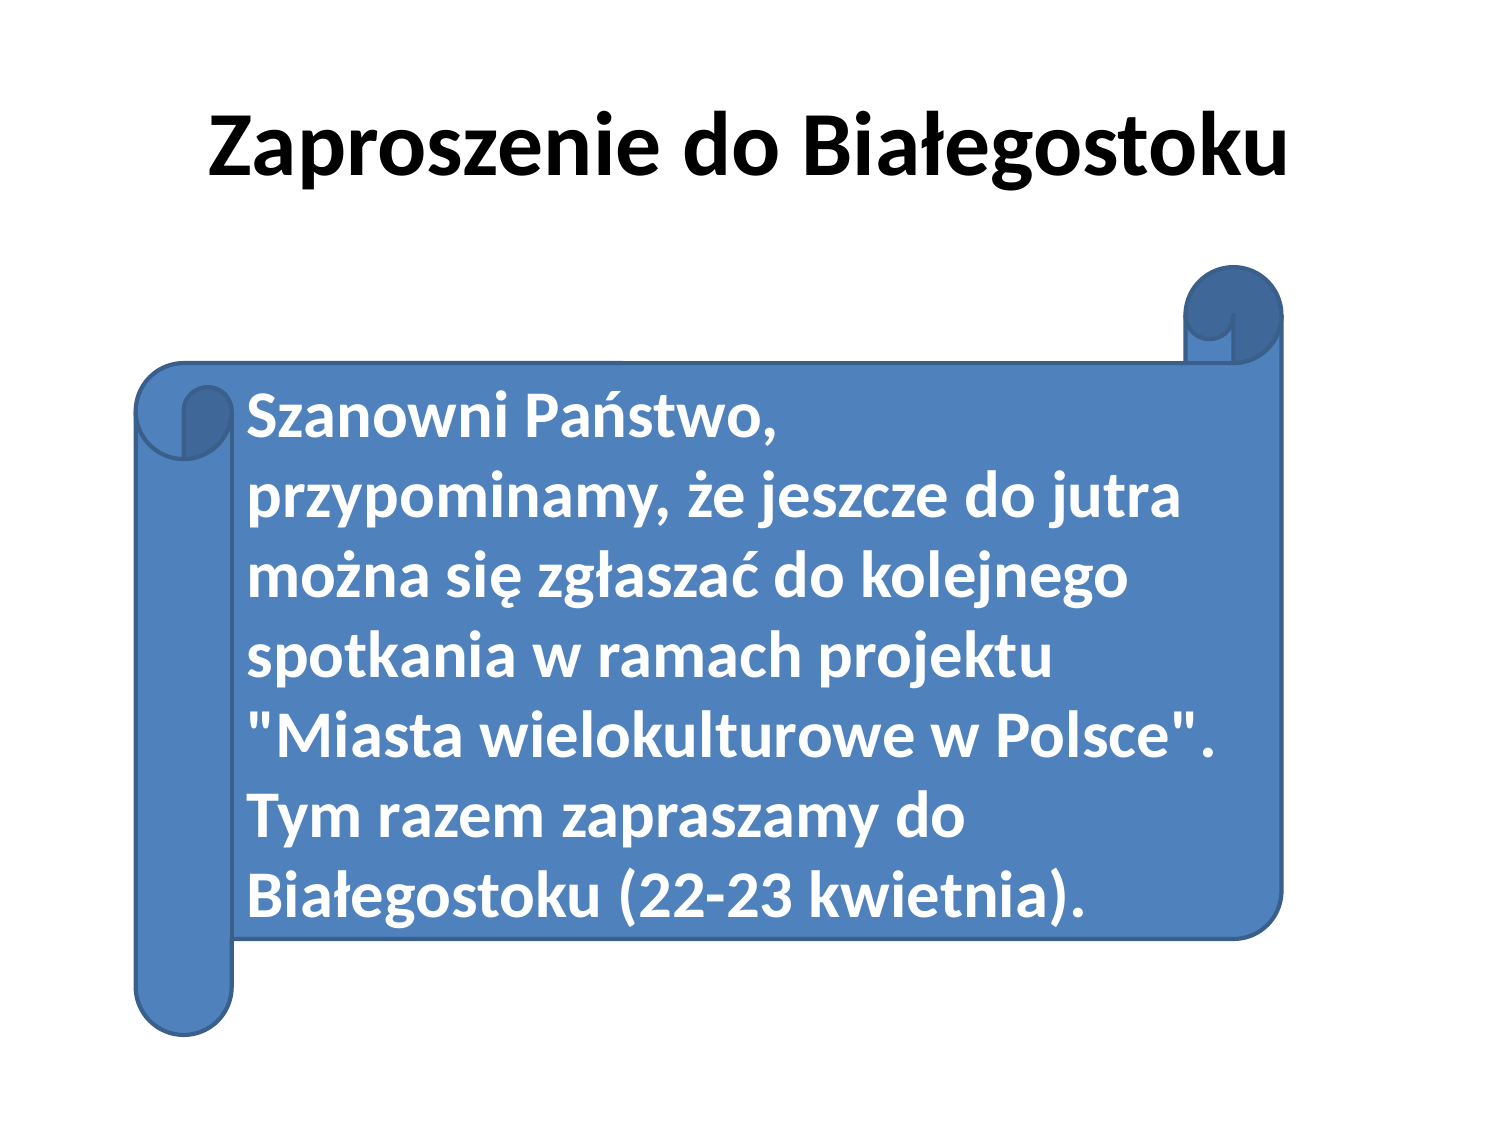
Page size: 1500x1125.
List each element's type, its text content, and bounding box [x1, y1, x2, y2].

text_box Szanowni Państwo, przypominamy, że jeszcze do jutra można się zgłaszać do kolejnego spotkania w ramach projektu "Miasta wielokulturowe w Polsce". Tym razem zapraszamy do Białegostoku (22-23 kwietnia). [133, 265, 1284, 1038]
title Zaproszenie do Białegostoku [75, 45, 1425, 233]
list [75, 262, 1425, 1005]
